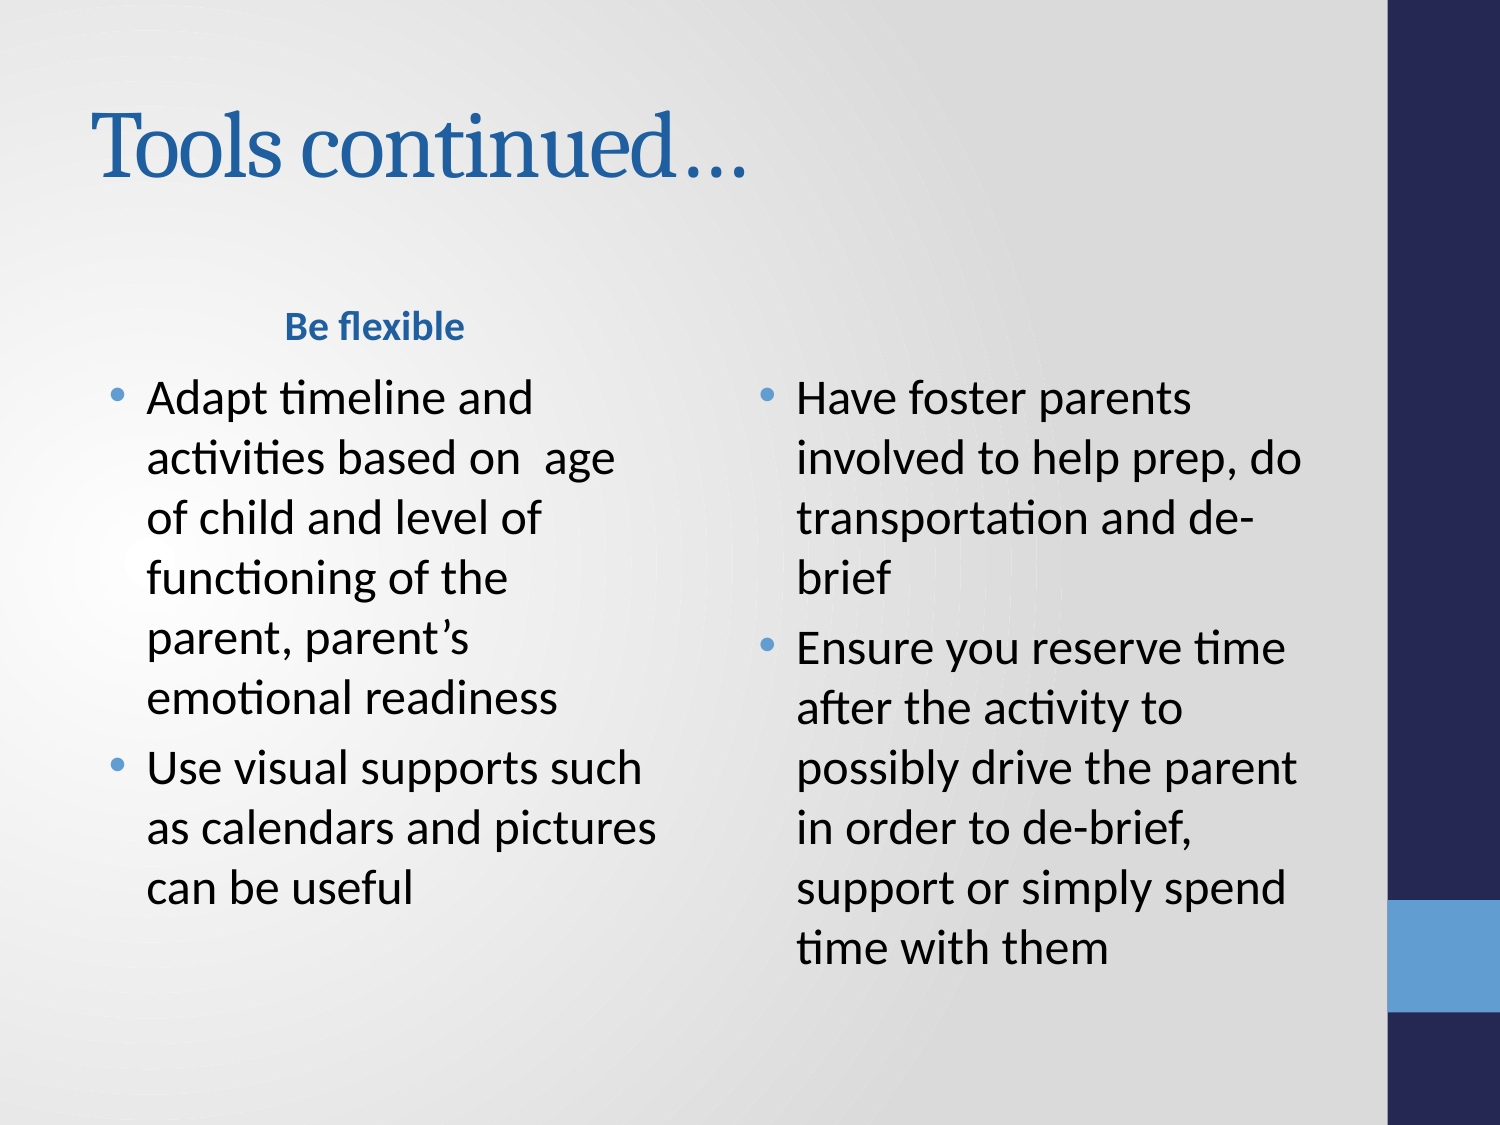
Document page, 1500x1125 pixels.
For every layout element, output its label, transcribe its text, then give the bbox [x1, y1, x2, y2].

list Be flexible [75, 251, 675, 356]
title Tools continued… [75, 45, 1325, 233]
list Adapt timeline and activities based on age of child and level of functioning of the parent, parent’s emotional readiness Use visual supports such as calendars and pictures can be useful [75, 356, 675, 1005]
list Have foster parents involved to help prep, do transportation and de-brief Ensure you reserve time after the activity to possibly drive the parent in order to de-brief, support or simply spend time with them [725, 356, 1325, 1005]
